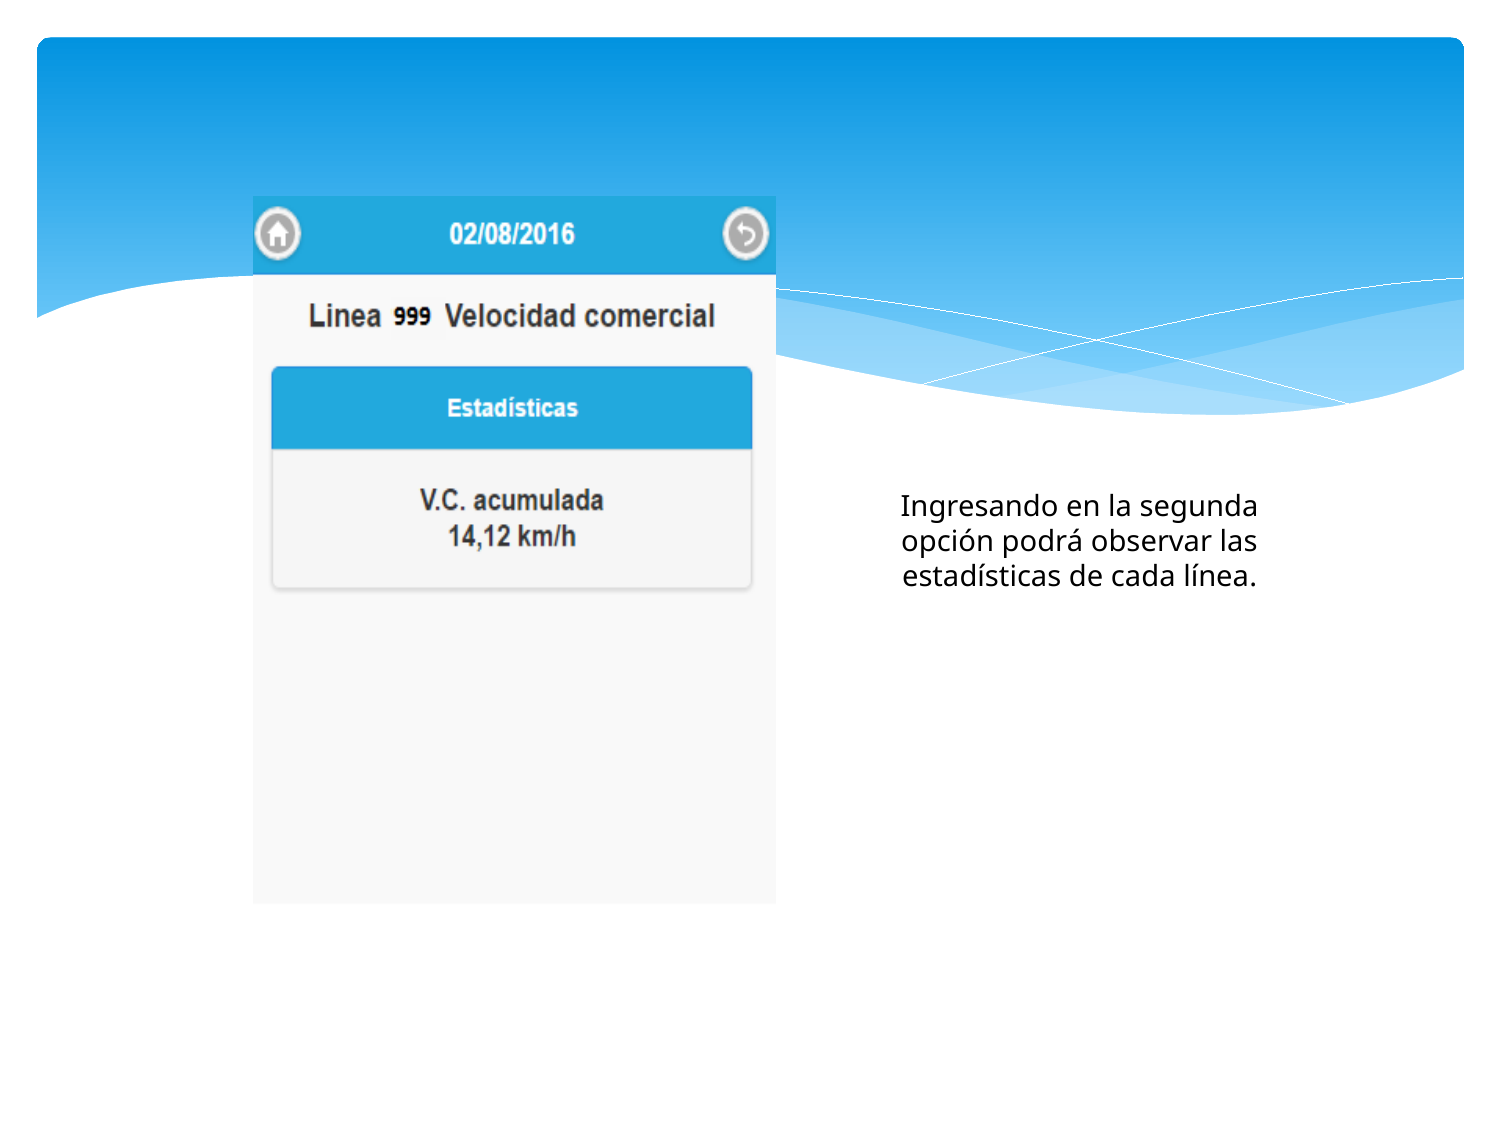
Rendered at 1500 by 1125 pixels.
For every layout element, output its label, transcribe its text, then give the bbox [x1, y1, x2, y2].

text_box Ingresando en la segunda opción podrá observar las estadísticas de cada línea. [878, 479, 1281, 600]
picture [253, 196, 776, 977]
title [879, 468, 1317, 646]
